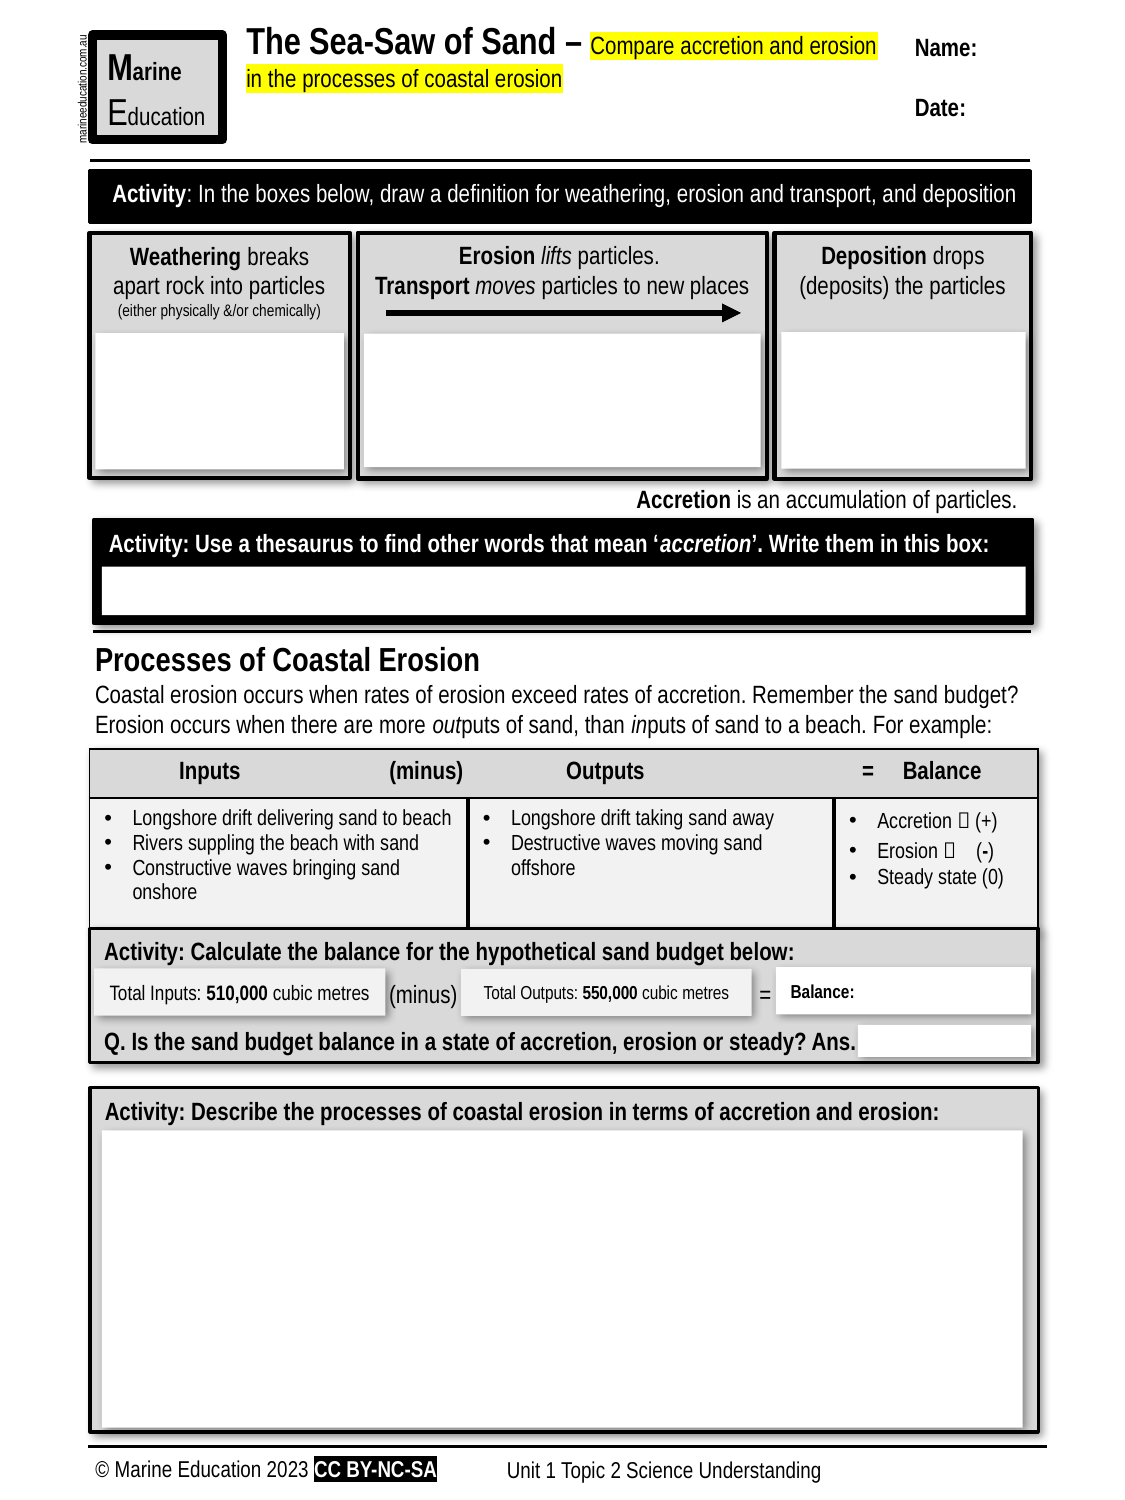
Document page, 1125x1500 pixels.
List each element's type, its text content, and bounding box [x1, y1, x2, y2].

table_cell Longshore drift delivering sand to beach Rivers suppling the beach with sand Constructive waves bringing sand onshore [90, 799, 466, 928]
text_box Total Inputs: 510,000 cubic metres [92, 966, 387, 1018]
text_box Accretion is an accumulation of particles. [621, 476, 1044, 522]
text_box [386, 316, 722, 321]
text_box Activity: Use a thesaurus to find other words that mean ‘accretion’. Write them in this box: [92, 518, 1034, 625]
text_box Marine Education [97, 35, 223, 140]
text_box = [707, 971, 823, 1017]
text_box [856, 1023, 1033, 1059]
text_box Name: Date: [899, 23, 1092, 129]
text_box [100, 1128, 1025, 1430]
text_box Activity: In the boxes below, draw a definition for weathering, erosion and transport, and deposition [97, 170, 1039, 216]
text_box [100, 565, 1028, 617]
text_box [727, 314, 742, 321]
text_box (minus) [365, 970, 481, 1016]
text_box [621, 476, 1041, 488]
text_box Deposition drops (deposits) the particles [772, 231, 1033, 481]
text_box [362, 332, 763, 469]
text_box Total Outputs: 550,000 cubic metres [459, 967, 754, 1018]
text_box marineeducation.com.au [67, 0, 97, 159]
text_box [779, 330, 1028, 471]
text_box Activity: Calculate the balance for the hypothetical sand budget below: Q. Is the sand budget balance in a state of accretion, erosion or steady? Ans. [89, 928, 1039, 1063]
text_box Activity: Describe the processes of coastal erosion in terms of accretion and erosion: [90, 1087, 1039, 1432]
text_box The Sea-Saw of Sand – Compare accretion and erosion in the processes of coastal erosion [231, 10, 906, 100]
text_box Unit 1 Topic 2 Science Understanding [492, 1456, 1009, 1491]
text_box Erosion lifts particles. Transport moves particles to new places [356, 231, 769, 481]
text_box Balance: [774, 965, 1033, 1016]
text_box [89, 170, 1030, 223]
text_box Processes of Coastal Erosion Coastal erosion occurs when rates of erosion exceed rates of accretion. Remember the sand budget? Erosion occurs when there are more outputs of sand, than inputs of sand to a beach. For example: [80, 631, 1043, 746]
table_cell Accretion  (+) Erosion  (-) Steady state (0) [836, 799, 1037, 926]
text_box © Marine Education 2023 CC BY-NC-SA [80, 1446, 454, 1500]
text_box Weathering breaks apart rock into particles (either physically &/or chemically) [87, 231, 352, 480]
table_header Inputs (minus) Outputs = Balance [90, 750, 1037, 797]
text_box [93, 331, 346, 472]
table_cell Longshore drift taking sand away Destructive waves moving sand offshore [470, 799, 832, 926]
text_box [1033, 1017, 1039, 1031]
